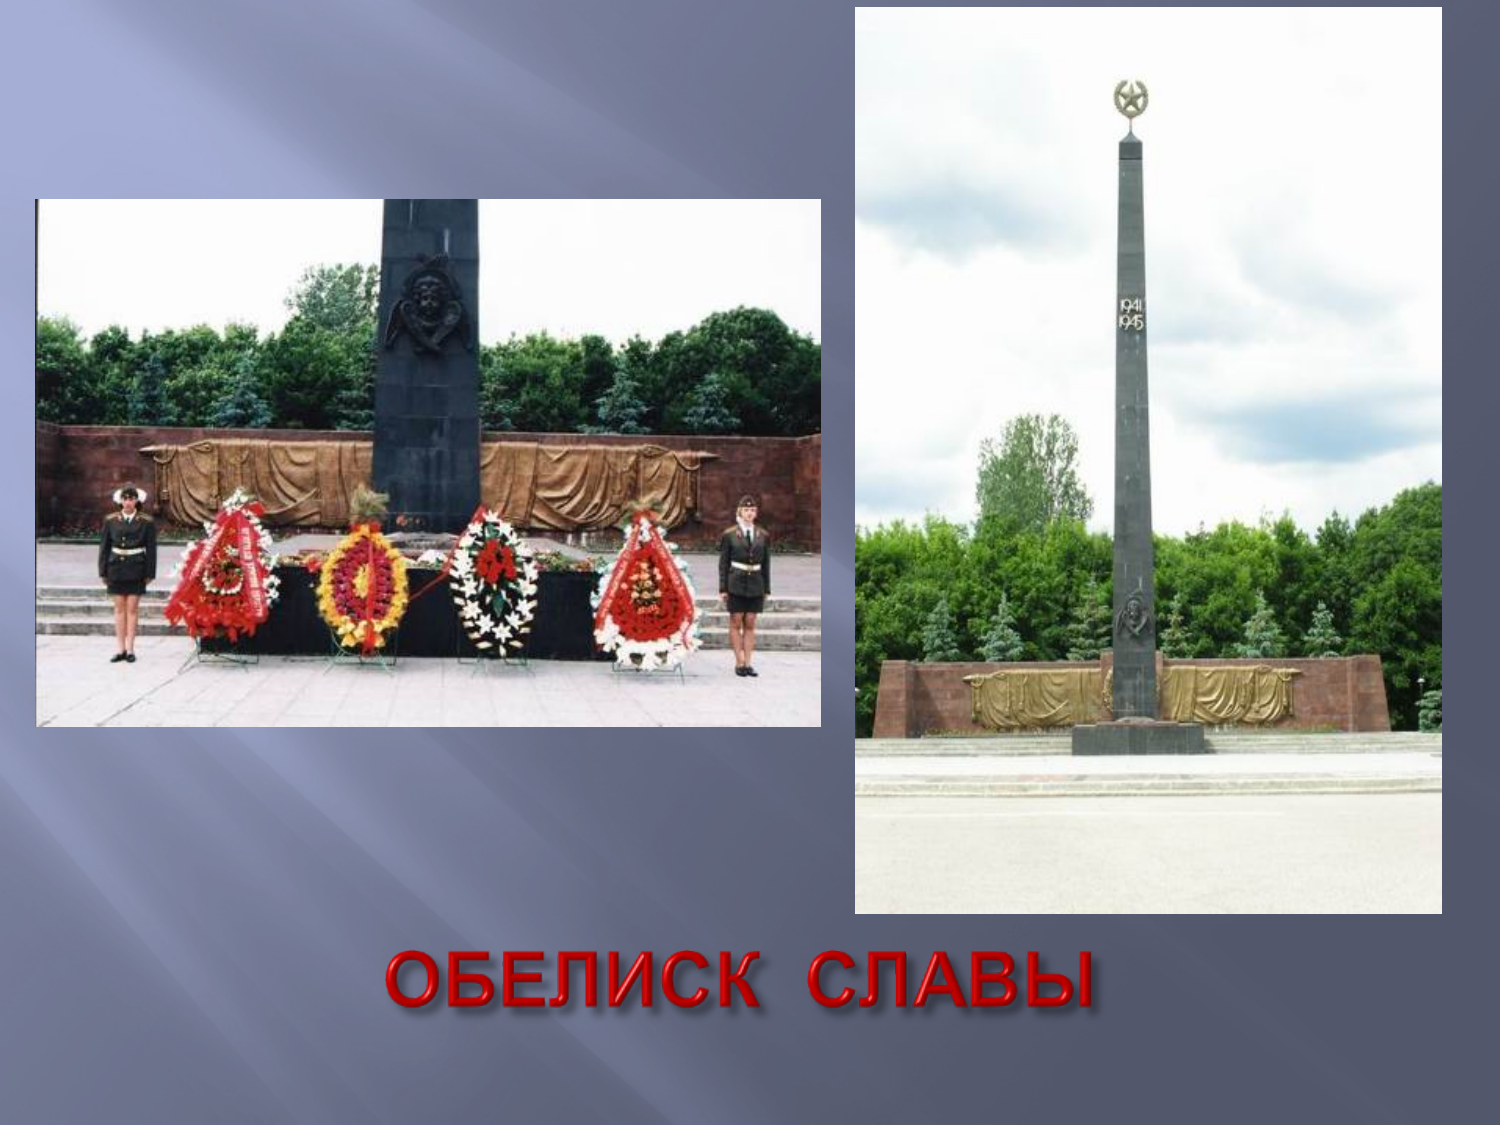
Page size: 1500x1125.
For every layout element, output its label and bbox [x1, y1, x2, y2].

title [73, 901, 1408, 1048]
picture [855, 6, 1442, 915]
picture [34, 198, 821, 727]
